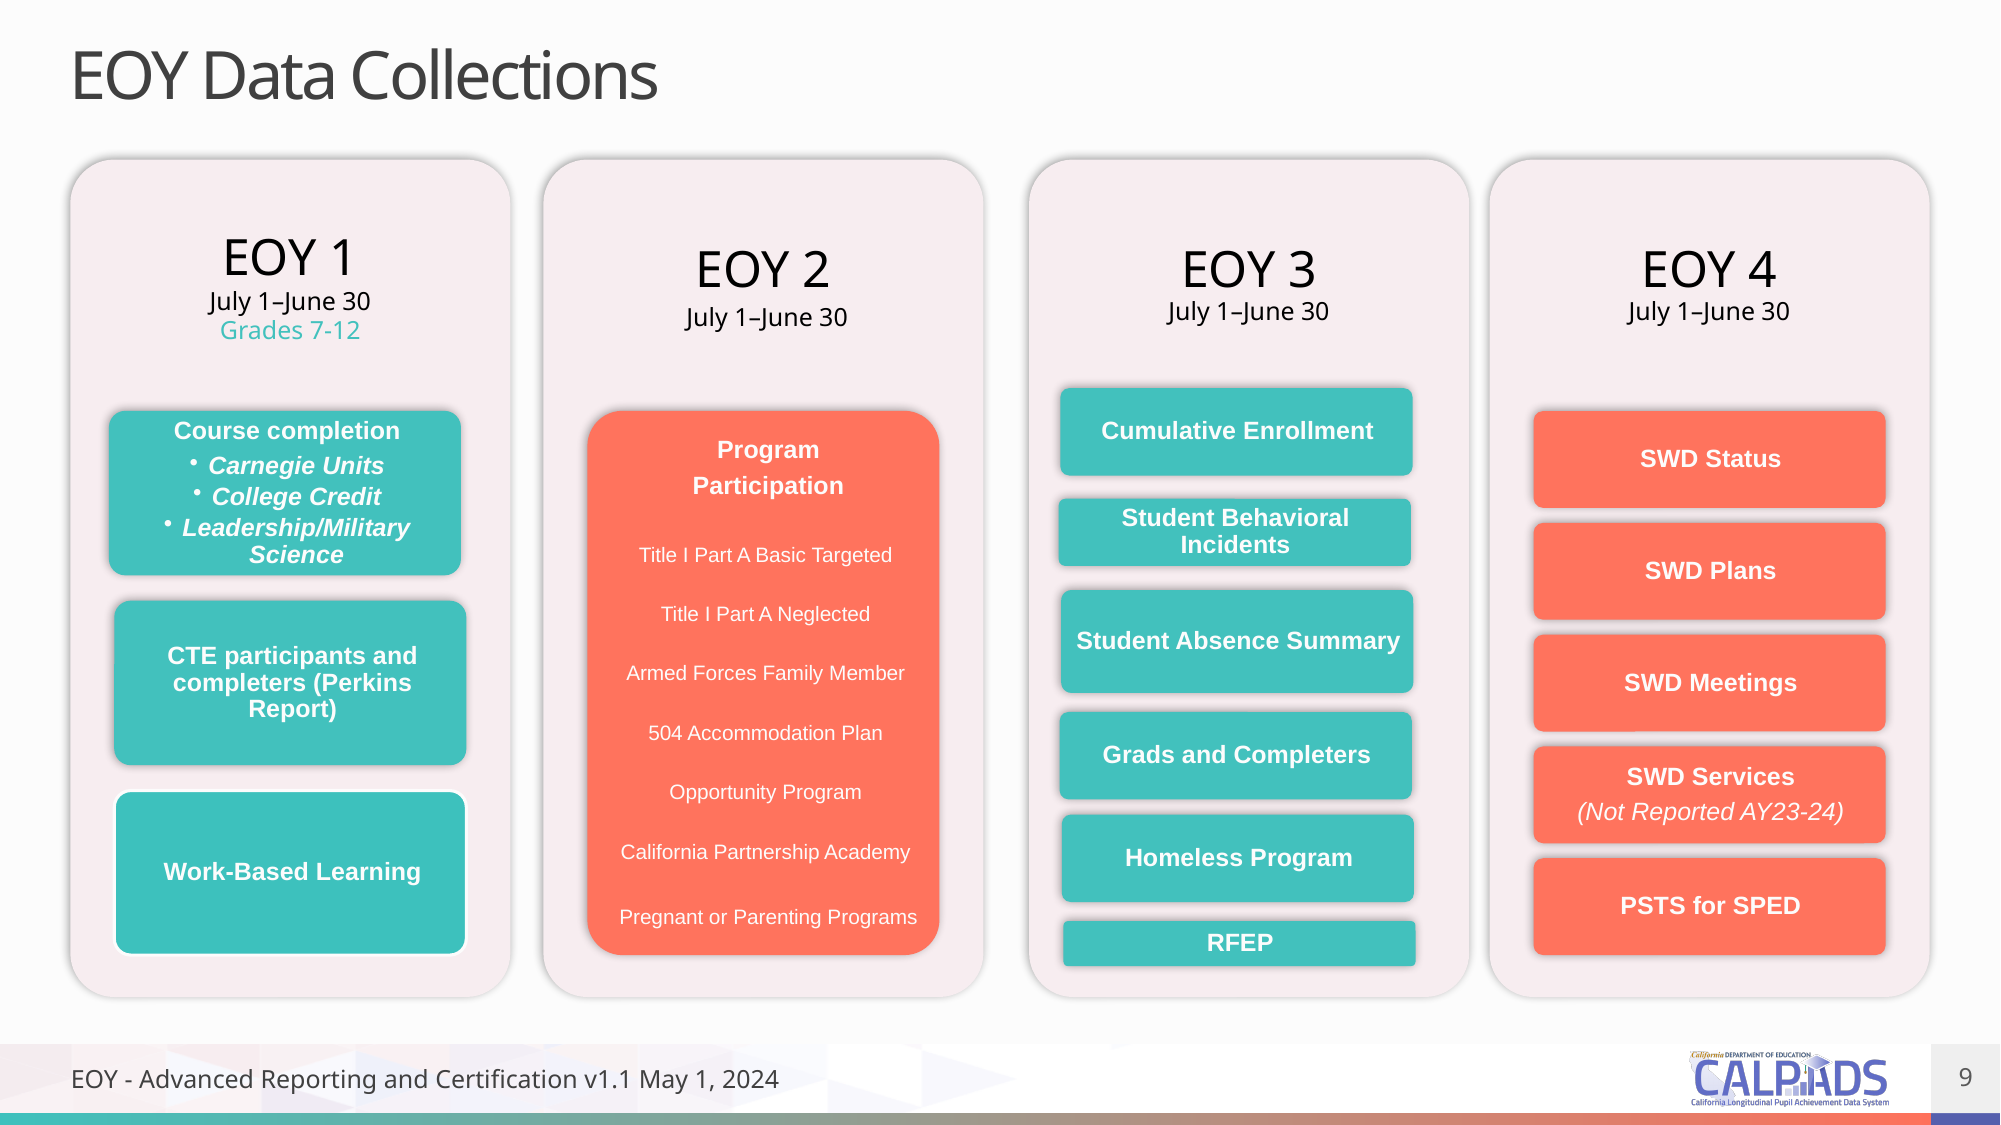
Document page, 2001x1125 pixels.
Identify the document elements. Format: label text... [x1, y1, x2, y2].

footer EOY - Advanced Reporting and Certification v1.1 May 1, 2024 [70, 1044, 969, 1112]
slide_number 9 [1931, 1044, 2000, 1114]
title EOY Data Collections [69, 41, 1931, 113]
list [69, 159, 1931, 998]
picture [0, 1044, 1931, 1113]
